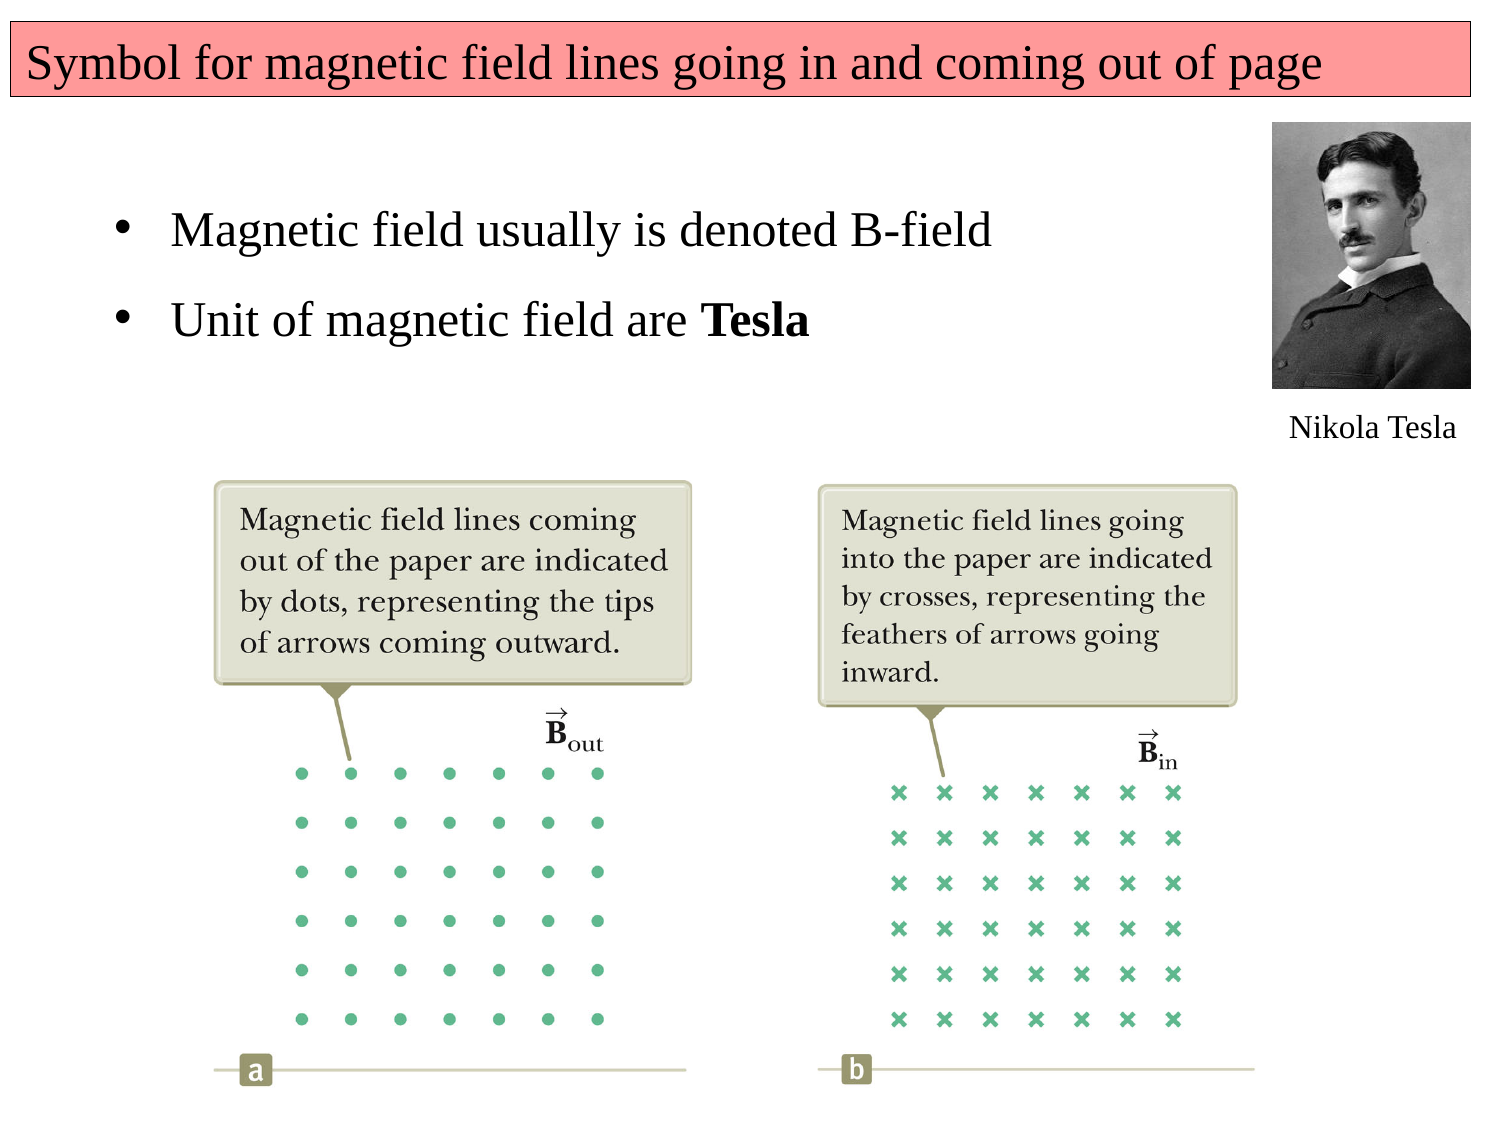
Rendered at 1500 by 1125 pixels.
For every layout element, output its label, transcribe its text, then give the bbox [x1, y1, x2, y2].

text_box Magnetic field usually is denoted B-field Unit of magnetic field are Tesla [99, 159, 1267, 354]
picture [213, 480, 693, 1101]
picture [1272, 122, 1472, 389]
text_box Nikola Tesla [1274, 397, 1473, 453]
picture [817, 463, 1261, 1088]
text_box Symbol for magnetic field lines going in and coming out of page [10, 21, 1471, 97]
